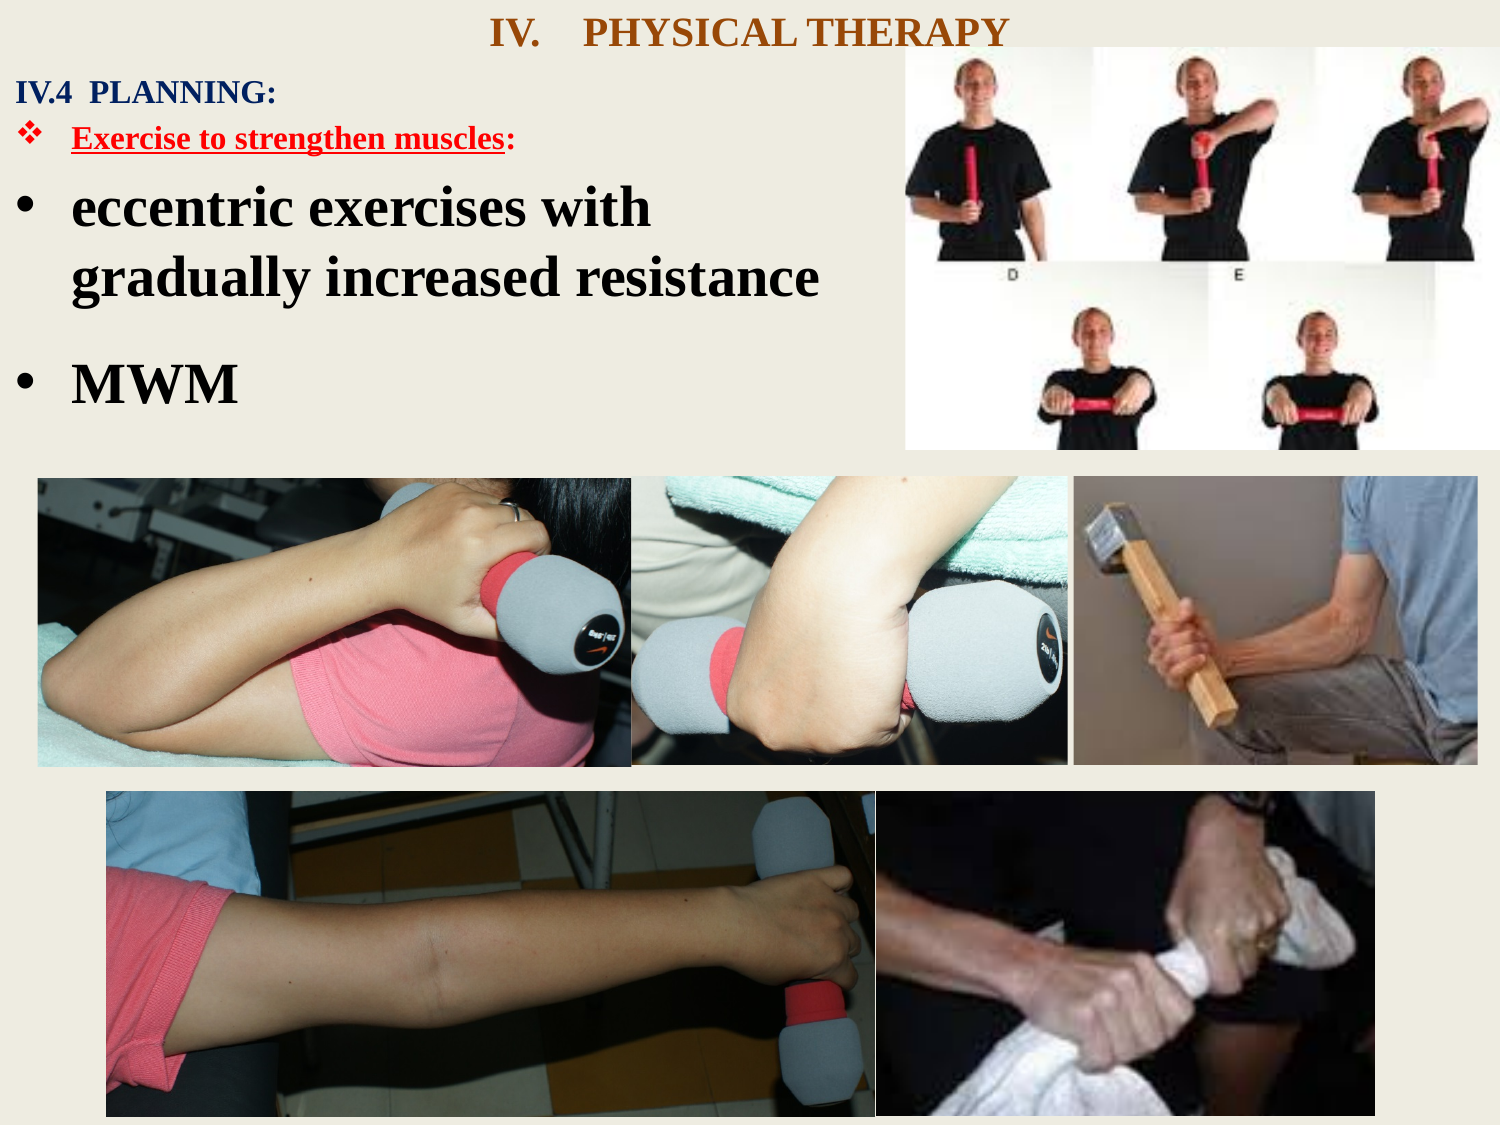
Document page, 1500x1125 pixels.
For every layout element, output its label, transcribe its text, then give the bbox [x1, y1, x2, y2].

picture [37, 476, 1068, 767]
picture [1073, 476, 1478, 765]
title PHYSICAL THERAPY [75, 0, 1425, 62]
picture [905, 47, 1500, 451]
list IV.4 PLANNING: Exercise to strengthen muscles: eccentric exercises with gradually increased resistance MWM [0, 62, 900, 1125]
picture [105, 790, 1376, 1117]
